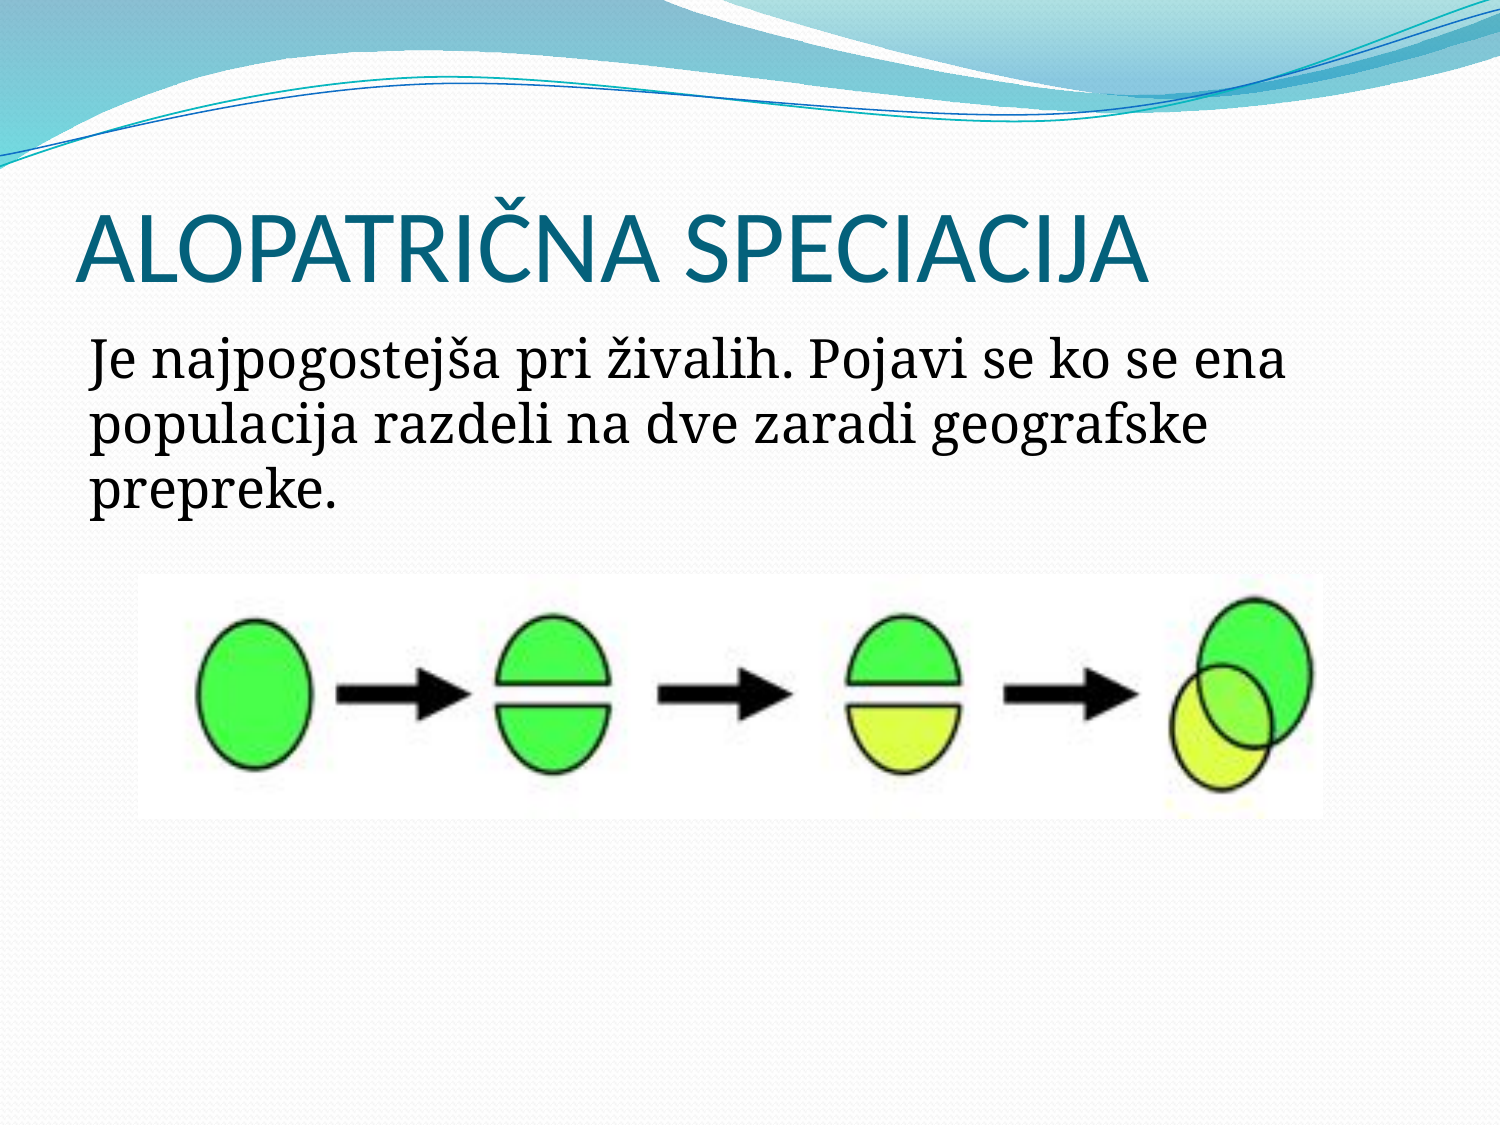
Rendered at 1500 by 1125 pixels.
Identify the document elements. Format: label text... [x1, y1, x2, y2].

title ALOPATRIČNA SPECIACIJA [75, 115, 1425, 303]
list Je najpogostejša pri živalih. Pojavi se ko se ena populacija razdeli na dve zaradi geografske prepreke. [75, 317, 1425, 1038]
picture [138, 574, 1323, 820]
